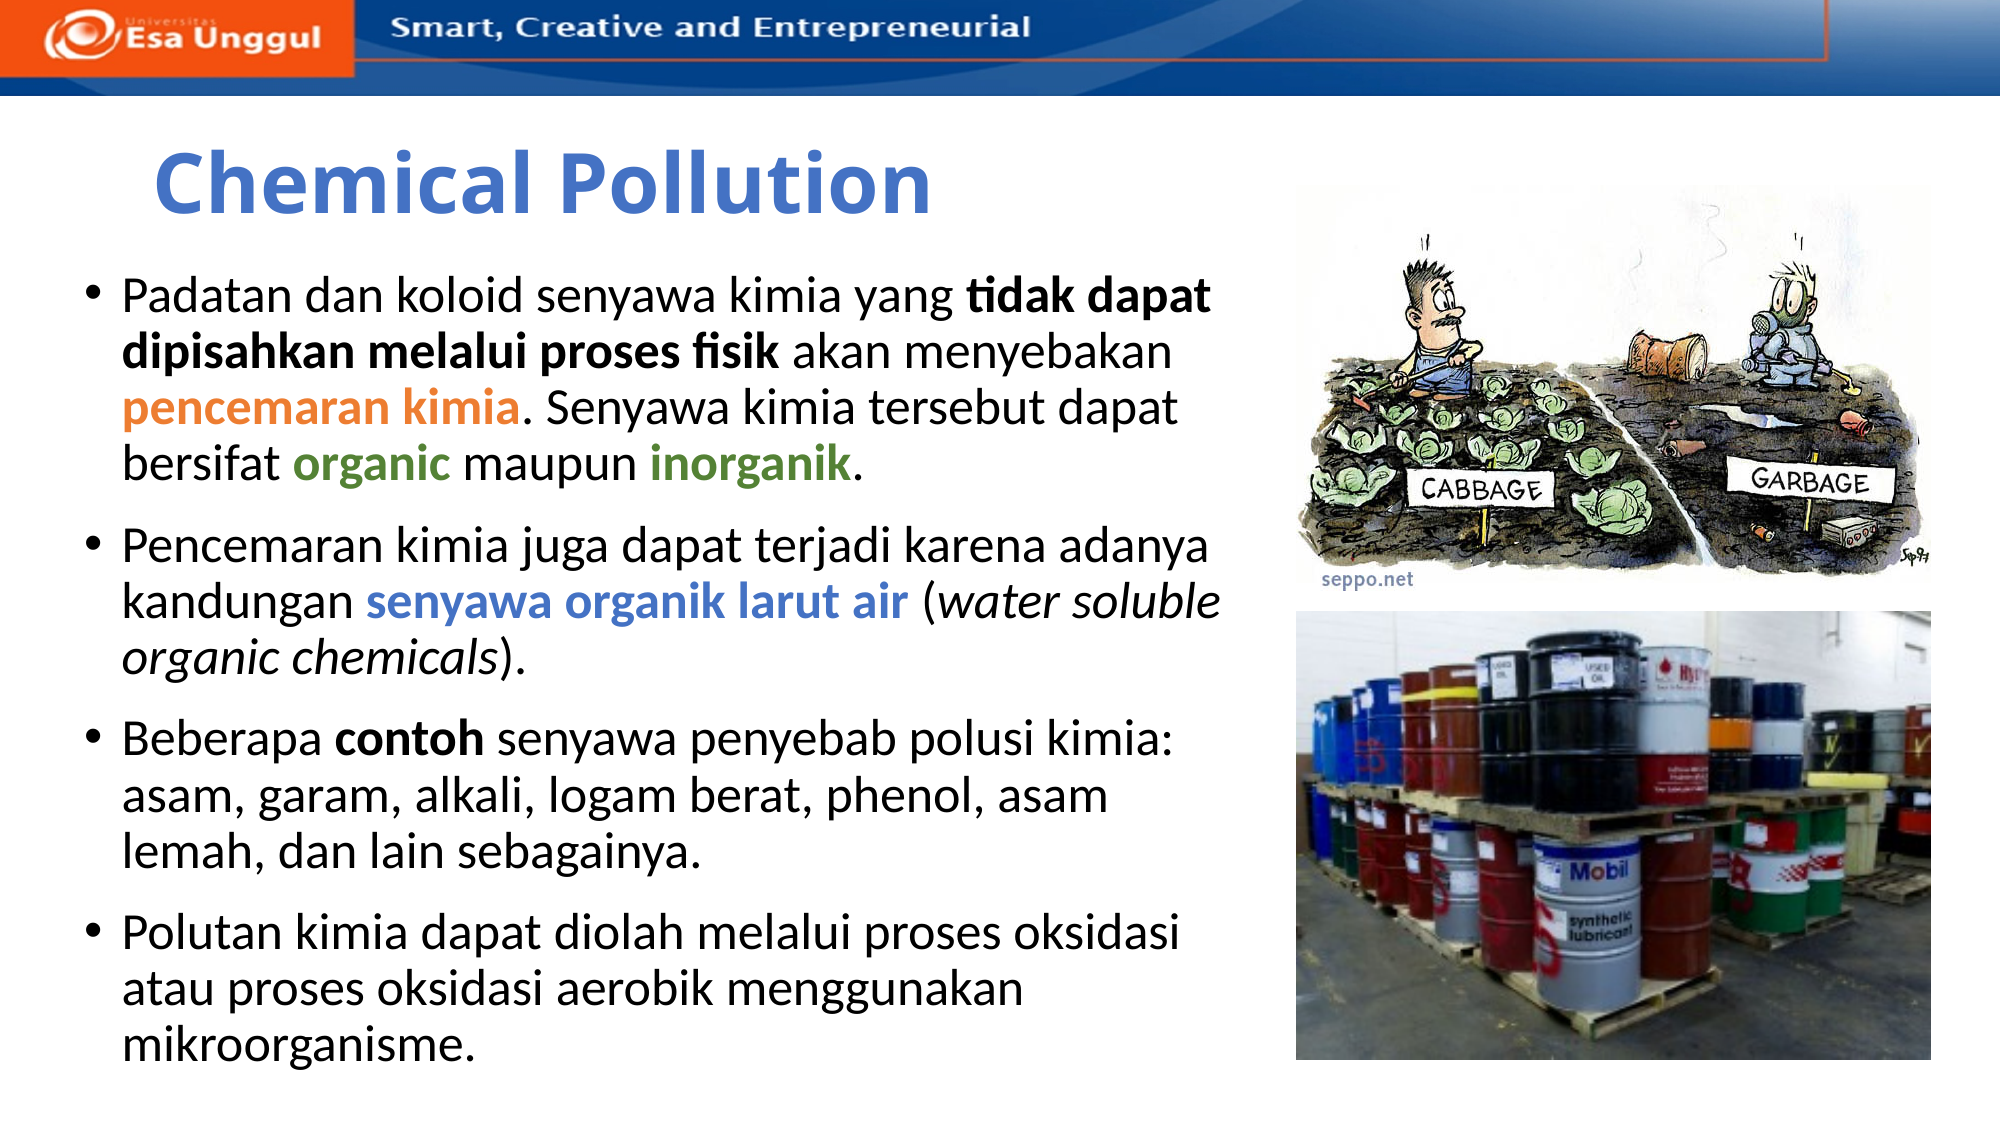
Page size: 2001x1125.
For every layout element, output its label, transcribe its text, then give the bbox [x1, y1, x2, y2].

picture [1296, 185, 1931, 593]
title Chemical Pollution [137, 96, 1863, 278]
list Padatan dan koloid senyawa kimia yang tidak dapat dipisahkan melalui proses fisik akan menyebakan pencemaran kimia. Senyawa kimia tersebut dapat bersifat organic maupun inorganik. Pencemaran kimia juga dapat terjadi karena adanya kandungan senyawa organik larut air (water soluble organic chemicals). Beberapa contoh senyawa penyebab polusi kimia: asam, garam, alkali, logam berat, phenol, asam lemah, dan lain sebagainya. Polutan kimia dapat diolah melalui proses oksidasi atau proses oksidasi aerobik menggunakan mikroorganisme. [69, 259, 1275, 1013]
picture [1296, 611, 1931, 1060]
picture [0, 0, 2000, 96]
